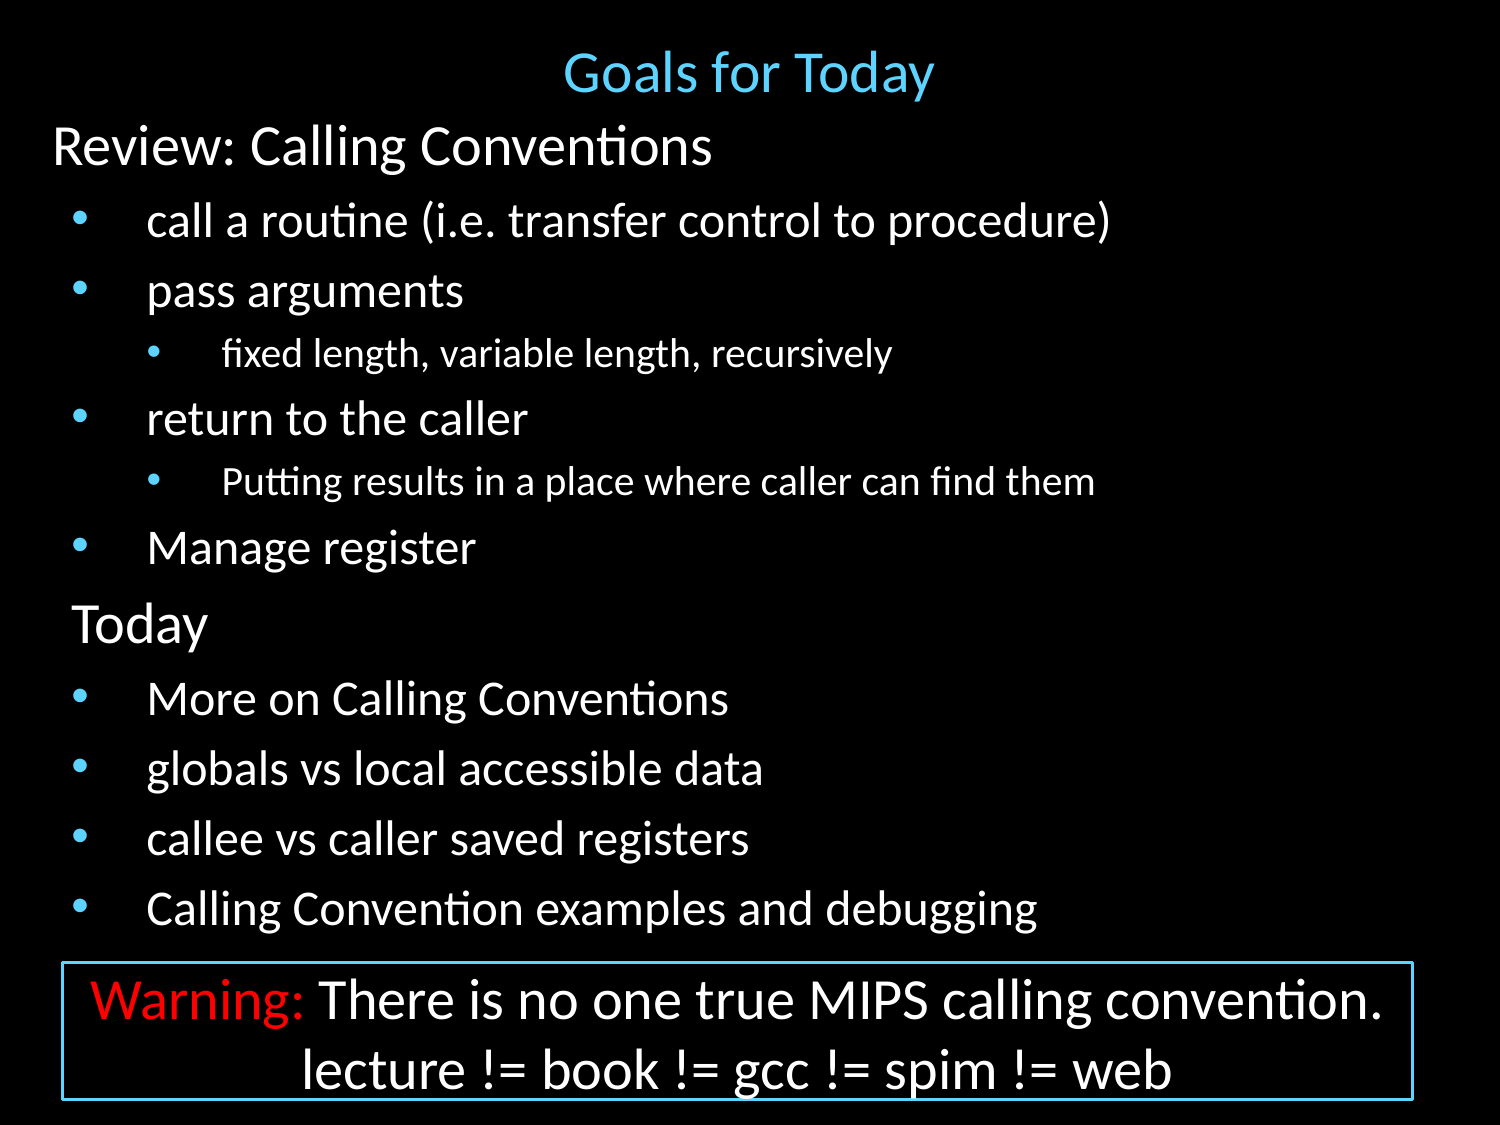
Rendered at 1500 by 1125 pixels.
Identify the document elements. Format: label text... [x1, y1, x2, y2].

list Review: Calling Conventions call a routine (i.e. transfer control to procedure) pass arguments fixed length, variable length, recursively return to the caller Putting results in a place where caller can find them Manage register Today More on Calling Conventions globals vs local accessible data callee vs caller saved registers Calling Convention examples and debugging [37, 99, 1463, 1113]
title Goals for Today [37, 24, 1463, 99]
text_box Warning: There is no one true MIPS calling convention. lecture != book != gcc != spim != web [62, 962, 1413, 1100]
